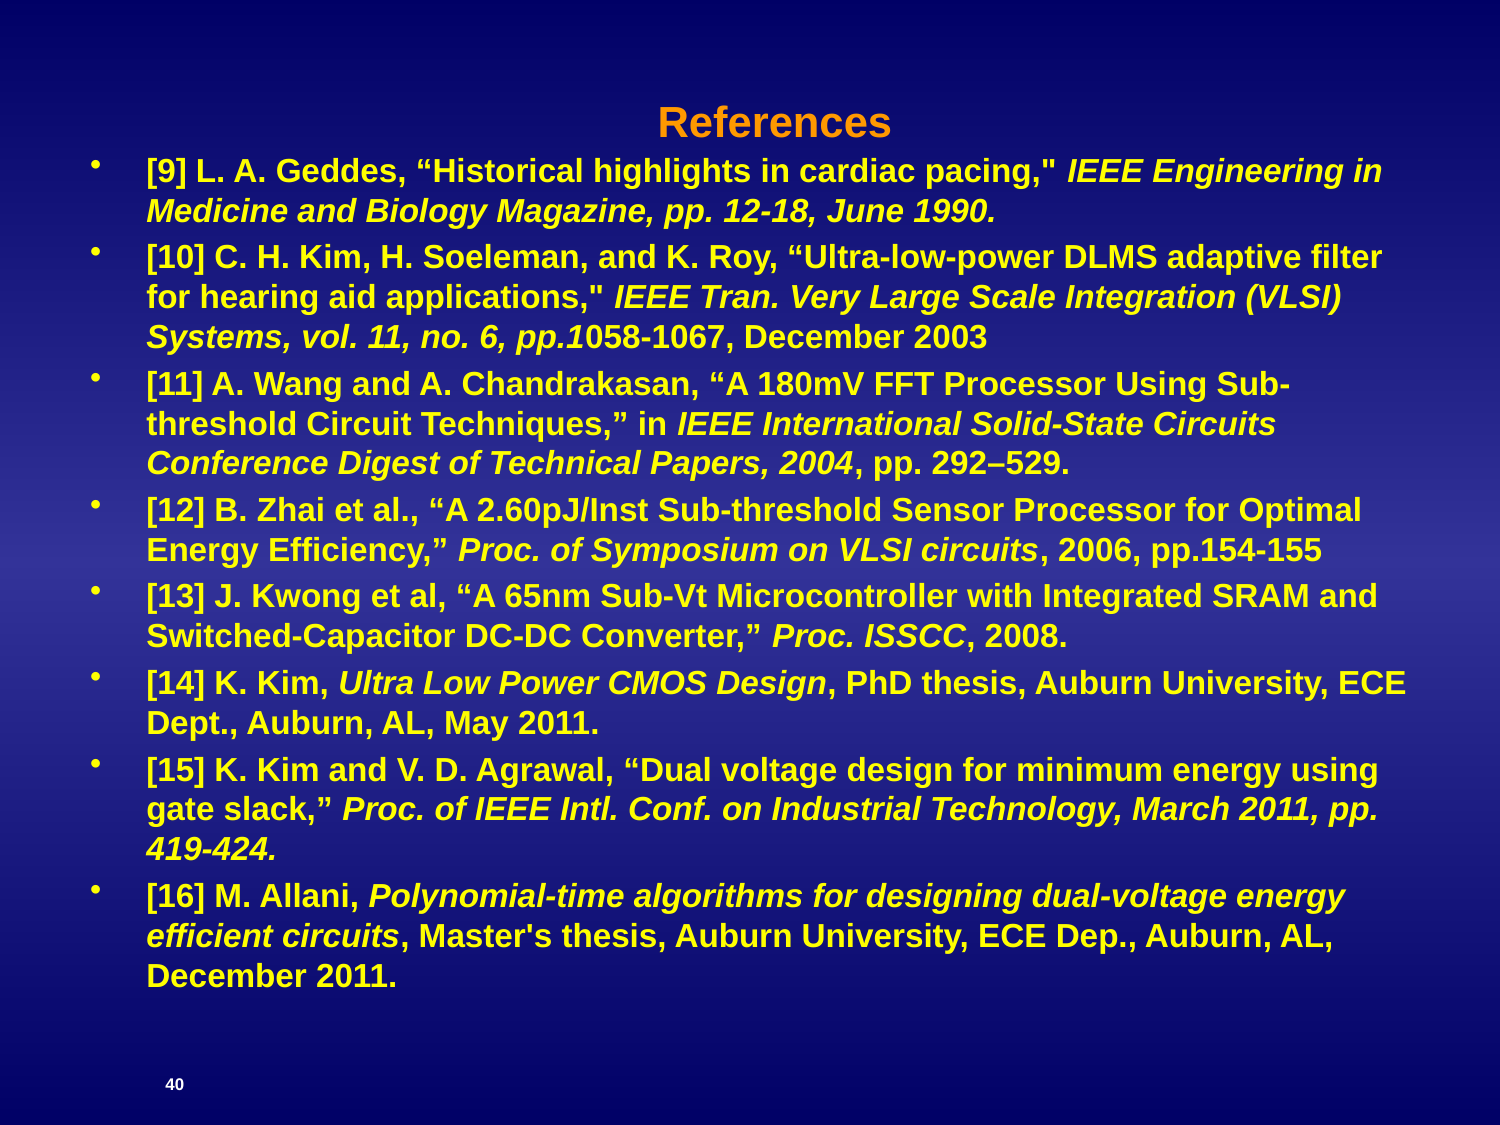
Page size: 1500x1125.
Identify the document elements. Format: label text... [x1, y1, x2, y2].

slide_number 40 [0, 1046, 351, 1125]
list [9] L. A. Geddes, “Historical highlights in cardiac pacing," IEEE Engineering in Medicine and Biology Magazine, pp. 12-18, June 1990. [10] C. H. Kim, H. Soeleman, and K. Roy, “Ultra-low-power DLMS adaptive filter for hearing aid applications," IEEE Tran. Very Large Scale Integration (VLSI) Systems, vol. 11, no. 6, pp.1058-1067, December 2003 [11] A. Wang and A. Chandrakasan, “A 180mV FFT Processor Using Sub-threshold Circuit Techniques,” in IEEE International Solid-State Circuits Conference Digest of Technical Papers, 2004, pp. 292–529. [12] B. Zhai et al., “A 2.60pJ/Inst Sub-threshold Sensor Processor for Optimal Energy Efficiency,” Proc. of Symposium on VLSI circuits, 2006, pp.154-155 [13] J. Kwong et al, “A 65nm Sub-Vt Microcontroller with Integrated SRAM and Switched-Capacitor DC-DC Converter,” Proc. ISSCC, 2008. [14] K. Kim, Ultra Low Power CMOS Design, PhD thesis, Auburn University, ECE Dept., Auburn, AL, May 2011. [15] K. Kim and V. D. Agrawal, “Dual voltage design for minimum energy using gate slack,” Proc. of IEEE Intl. Conf. on Industrial Technology, March 2011, pp. 419-424. [16] M. Allani, Polynomial-time algorithms for designing dual-voltage energy efficient circuits, Master's thesis, Auburn University, ECE Dep., Auburn, AL, December 2011. [75, 141, 1446, 1011]
text_box References [99, 1, 1450, 190]
